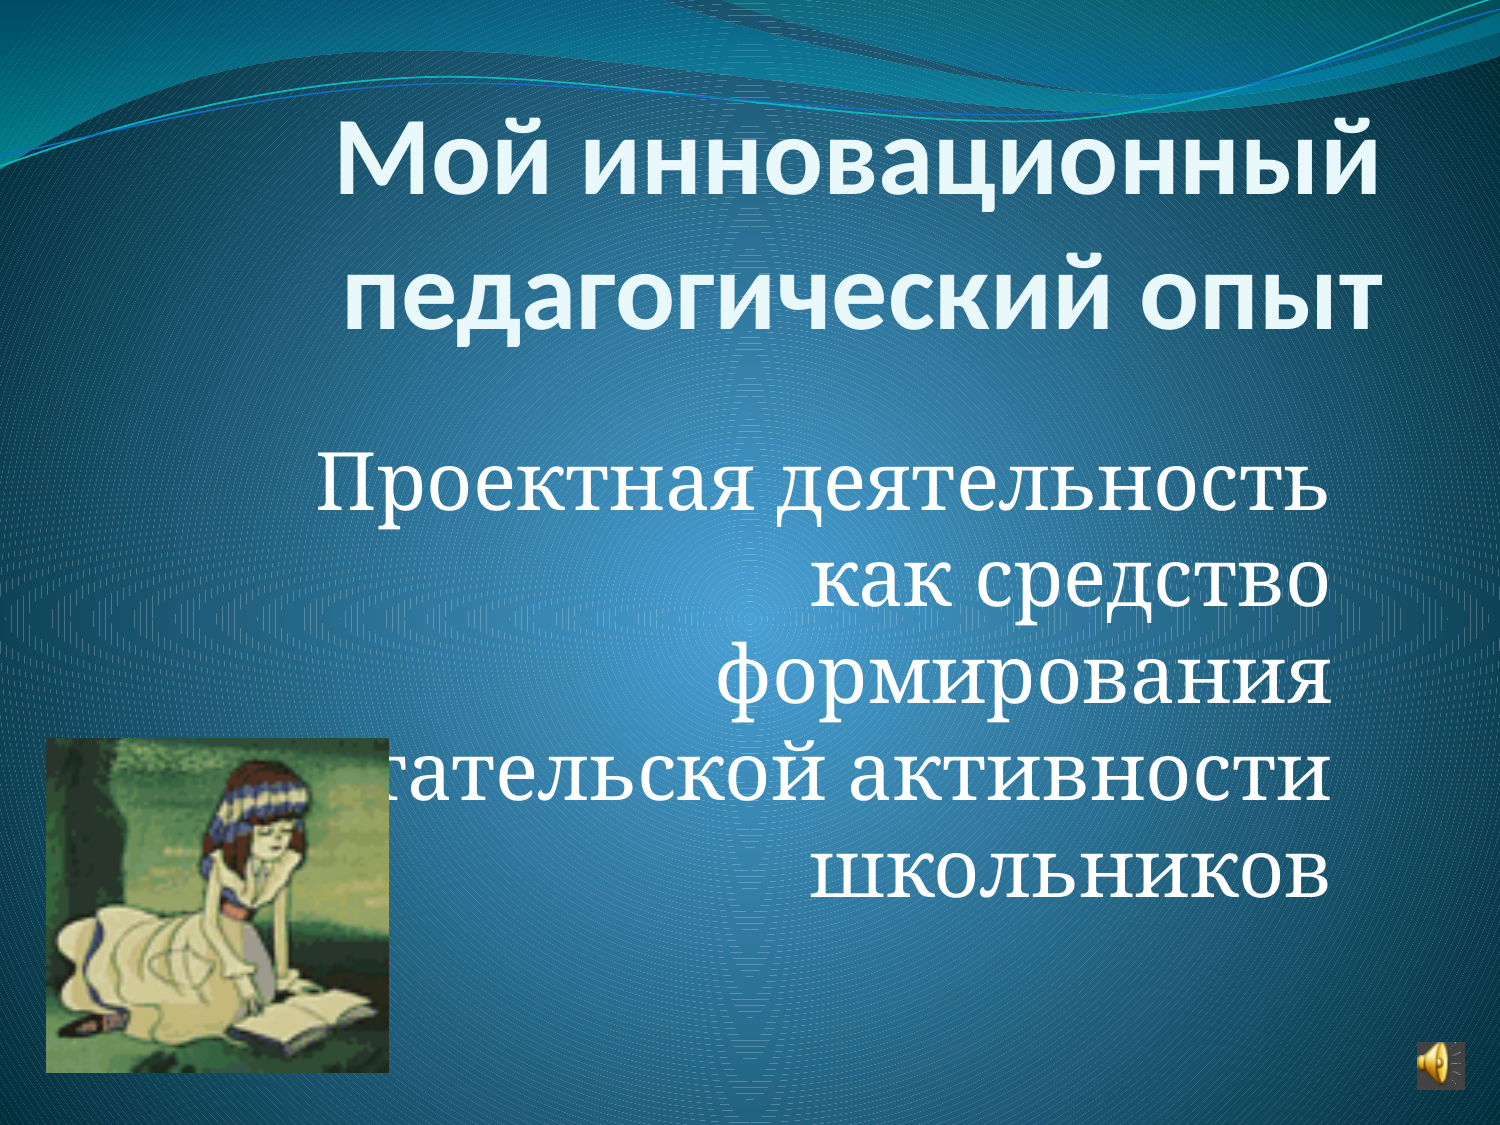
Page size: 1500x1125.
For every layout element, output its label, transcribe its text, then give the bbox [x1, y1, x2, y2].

picture [46, 737, 389, 1073]
subtitle Проектная деятельность как средство формирования читательской активности школьников [225, 421, 1336, 925]
picture [1415, 1040, 1467, 1092]
title Мой инновационный педагогический опыт [112, 82, 1388, 352]
